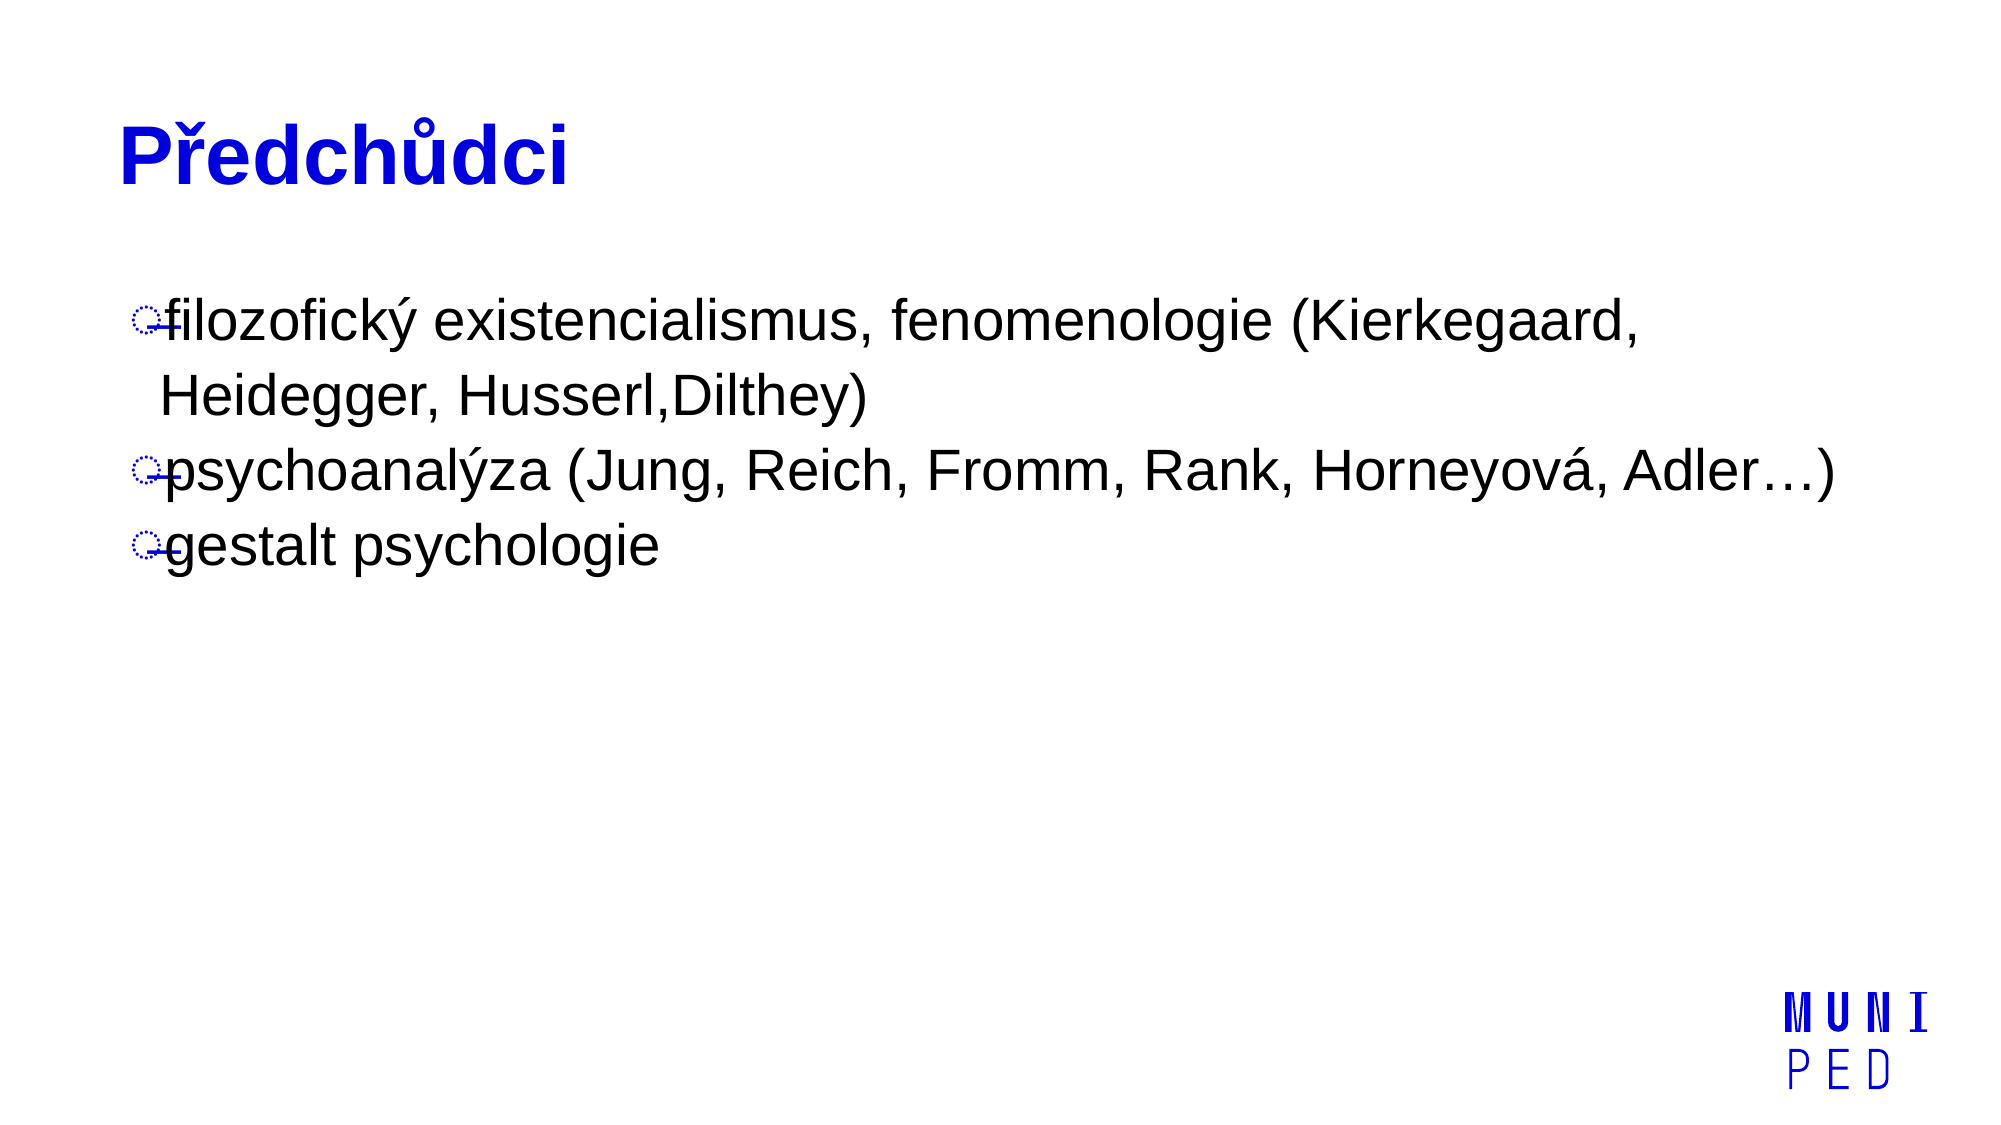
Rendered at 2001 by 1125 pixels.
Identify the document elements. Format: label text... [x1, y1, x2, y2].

list filozofický existencialismus, fenomenologie (Kierkegaard, Heidegger, Husserl,Dilthey) psychoanalýza (Jung, Reich, Fromm, Rank, Horneyová, Adler…) gestalt psychologie [118, 277, 1883, 957]
title Předchůdci [118, 118, 1883, 193]
